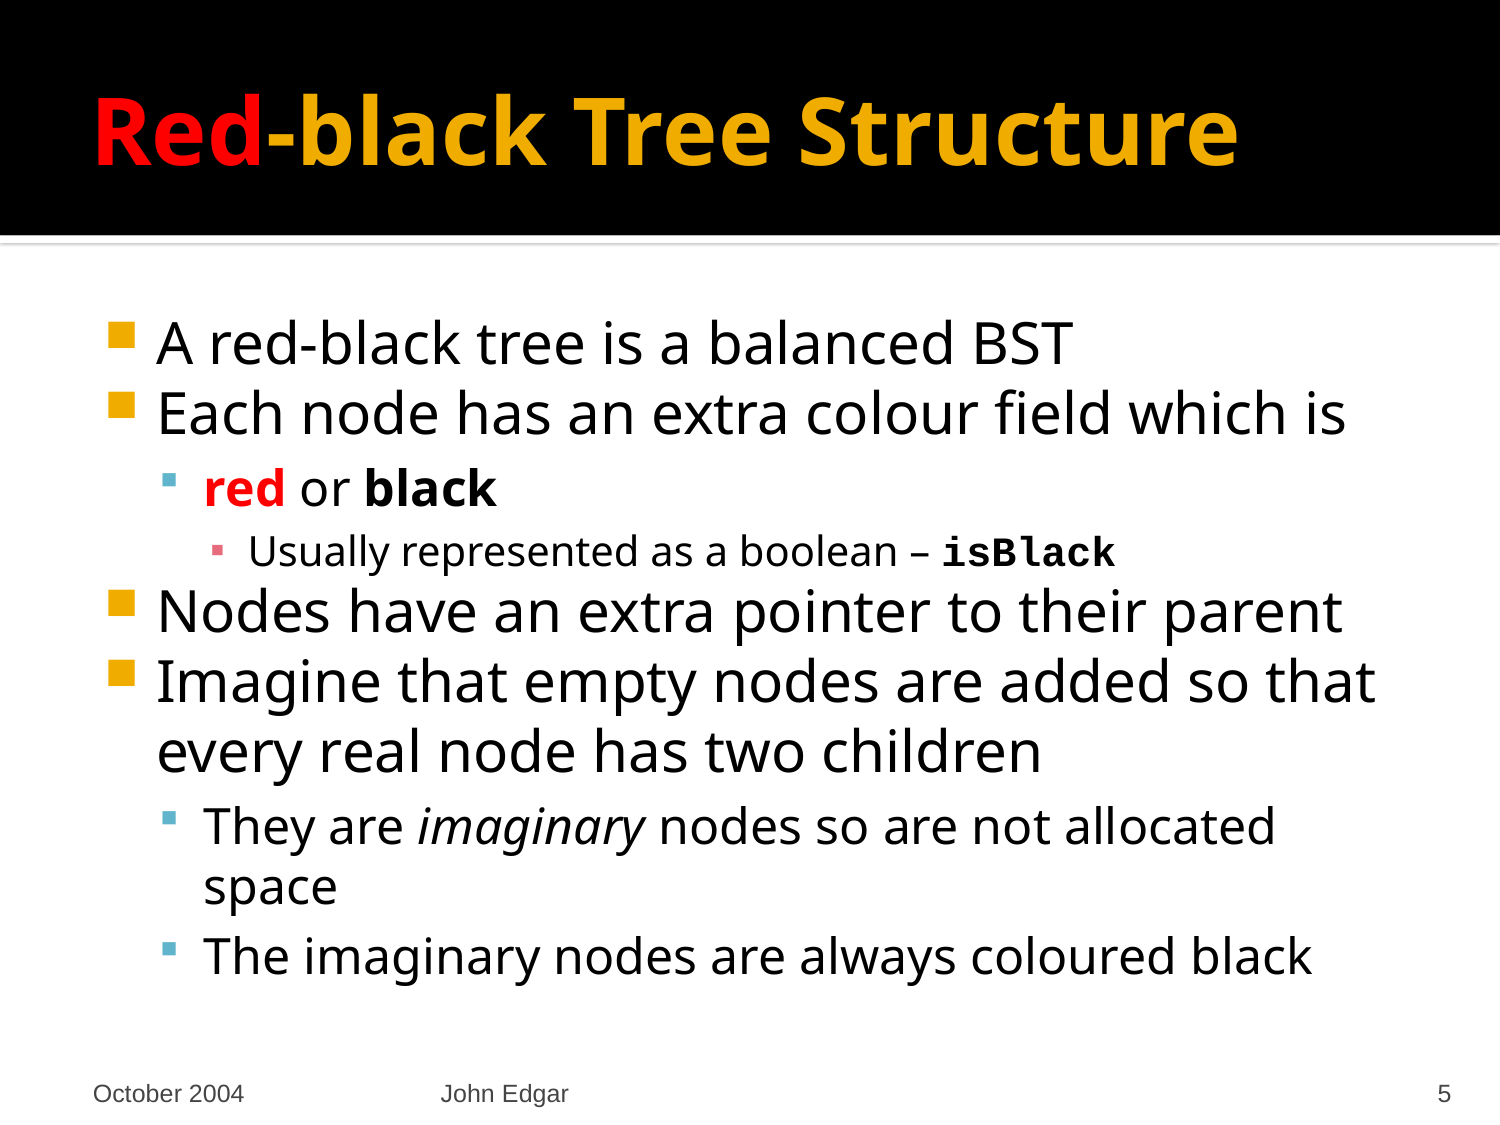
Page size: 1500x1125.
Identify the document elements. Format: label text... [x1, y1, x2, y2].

title Red-black Tree Structure [75, 25, 1425, 231]
slide_number 5 [1345, 1062, 1467, 1108]
list A red-black tree is a balanced BST Each node has an extra colour field which is red or black Usually represented as a boolean – isBlack Nodes have an extra pointer to their parent Imagine that empty nodes are added so that every real node has two children They are imaginary nodes so are not allocated space The imaginary nodes are always coloured black [75, 291, 1425, 1000]
footer John Edgar [433, 1062, 1337, 1108]
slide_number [75, 1062, 425, 1108]
